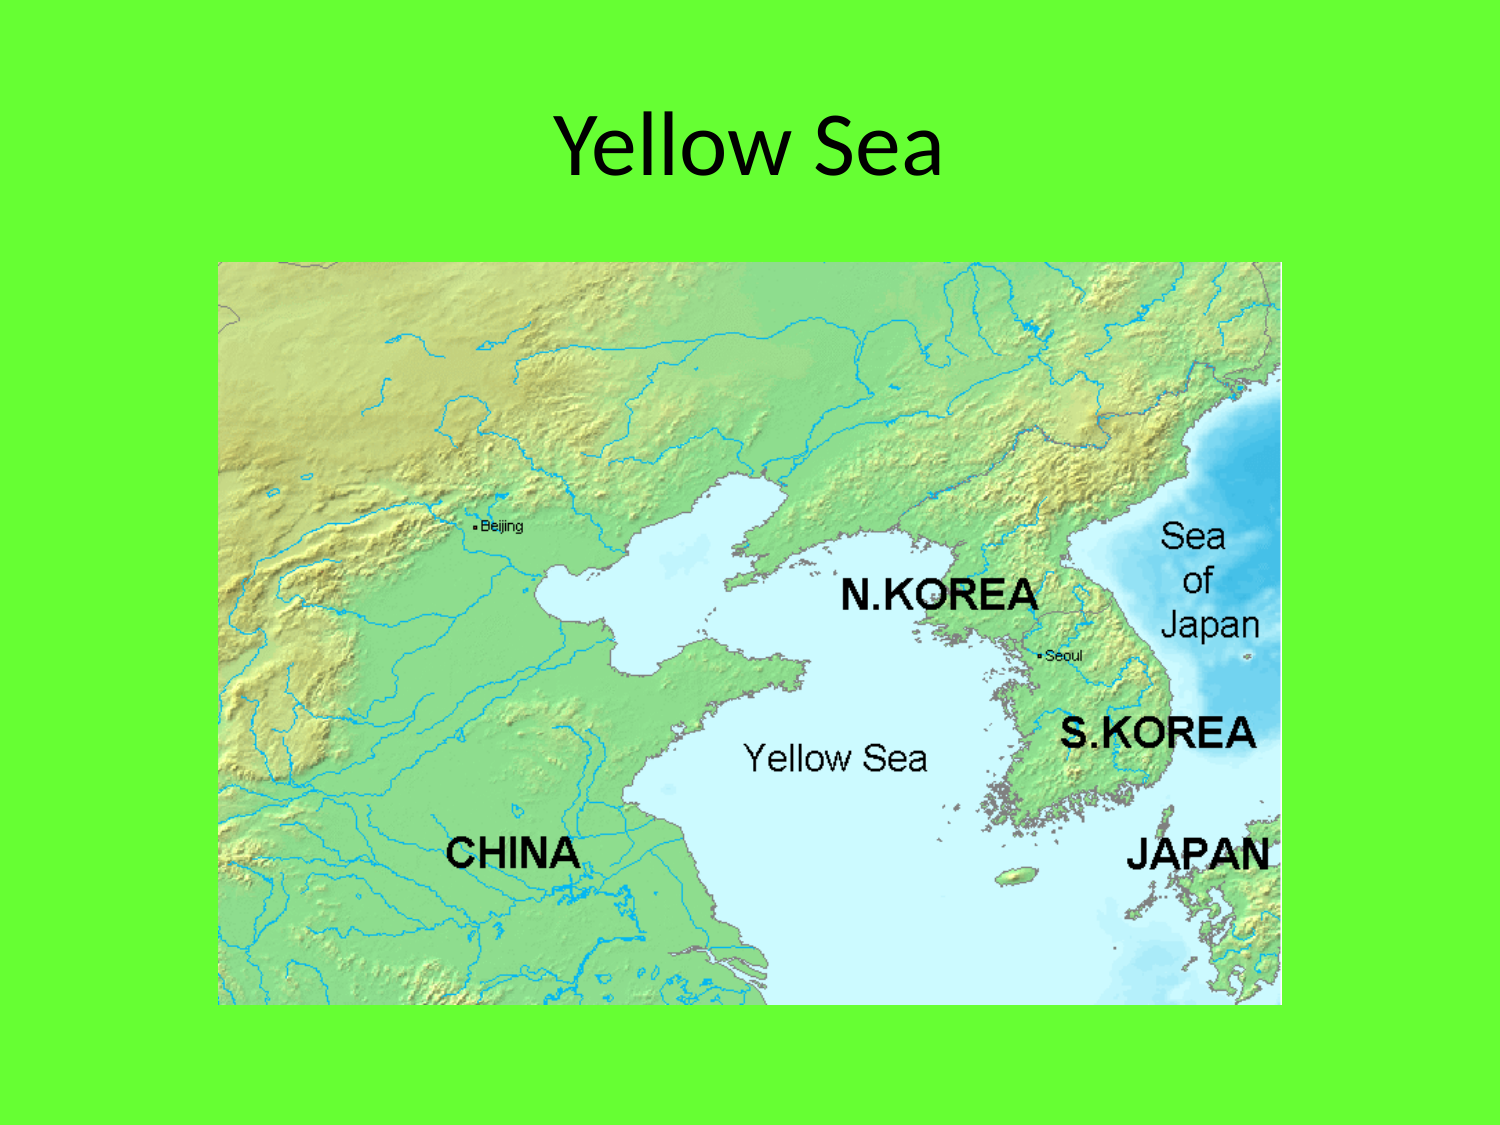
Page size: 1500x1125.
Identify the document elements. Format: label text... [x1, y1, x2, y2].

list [217, 262, 1283, 1006]
title Yellow Sea [75, 45, 1425, 233]
